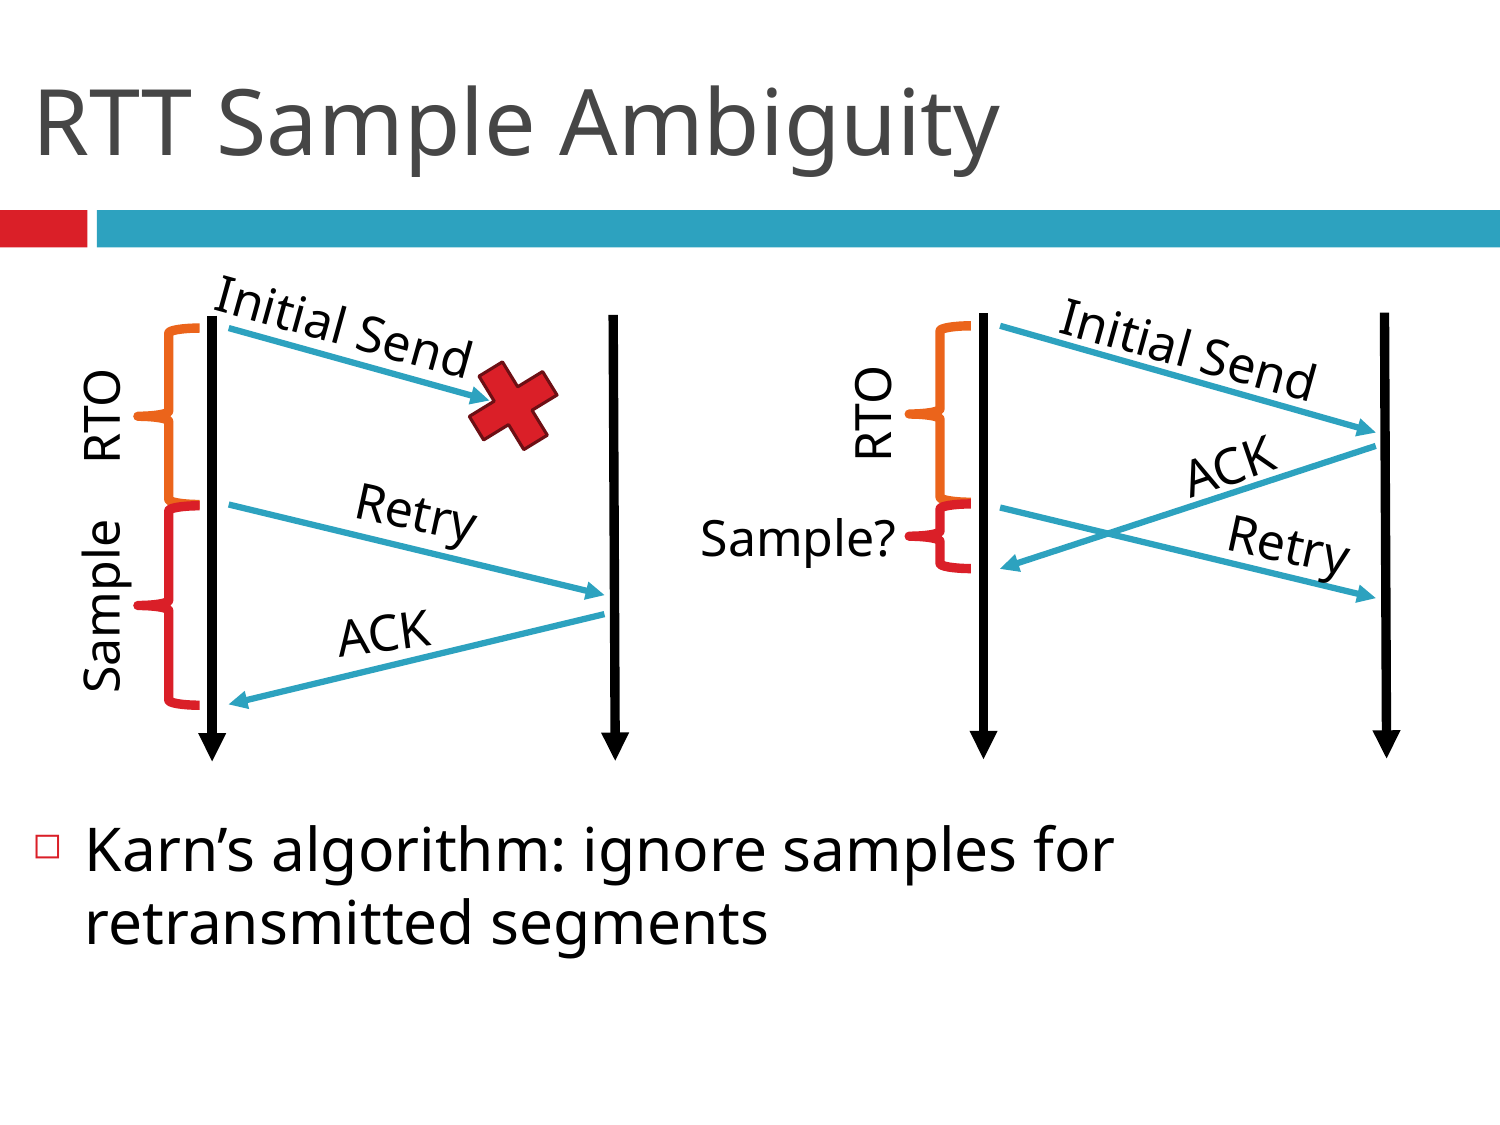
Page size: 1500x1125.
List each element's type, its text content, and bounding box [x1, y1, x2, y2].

slide_number [17, 204, 71, 258]
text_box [228, 605, 605, 705]
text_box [61, 496, 200, 716]
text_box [999, 268, 1376, 400]
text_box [680, 498, 972, 571]
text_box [833, 325, 972, 498]
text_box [999, 488, 1379, 599]
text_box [177, 245, 514, 403]
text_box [228, 455, 605, 596]
text_box [469, 371, 558, 450]
text_box [1380, 312, 1393, 759]
title RTT Sample Ambiguity [24, 36, 1476, 201]
list Karn’s algorithm: ignore samples for retransmitted segments [24, 803, 1476, 1101]
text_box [999, 400, 1376, 488]
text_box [61, 327, 200, 496]
text_box [977, 313, 990, 760]
text_box [205, 413, 219, 762]
text_box [608, 314, 622, 761]
